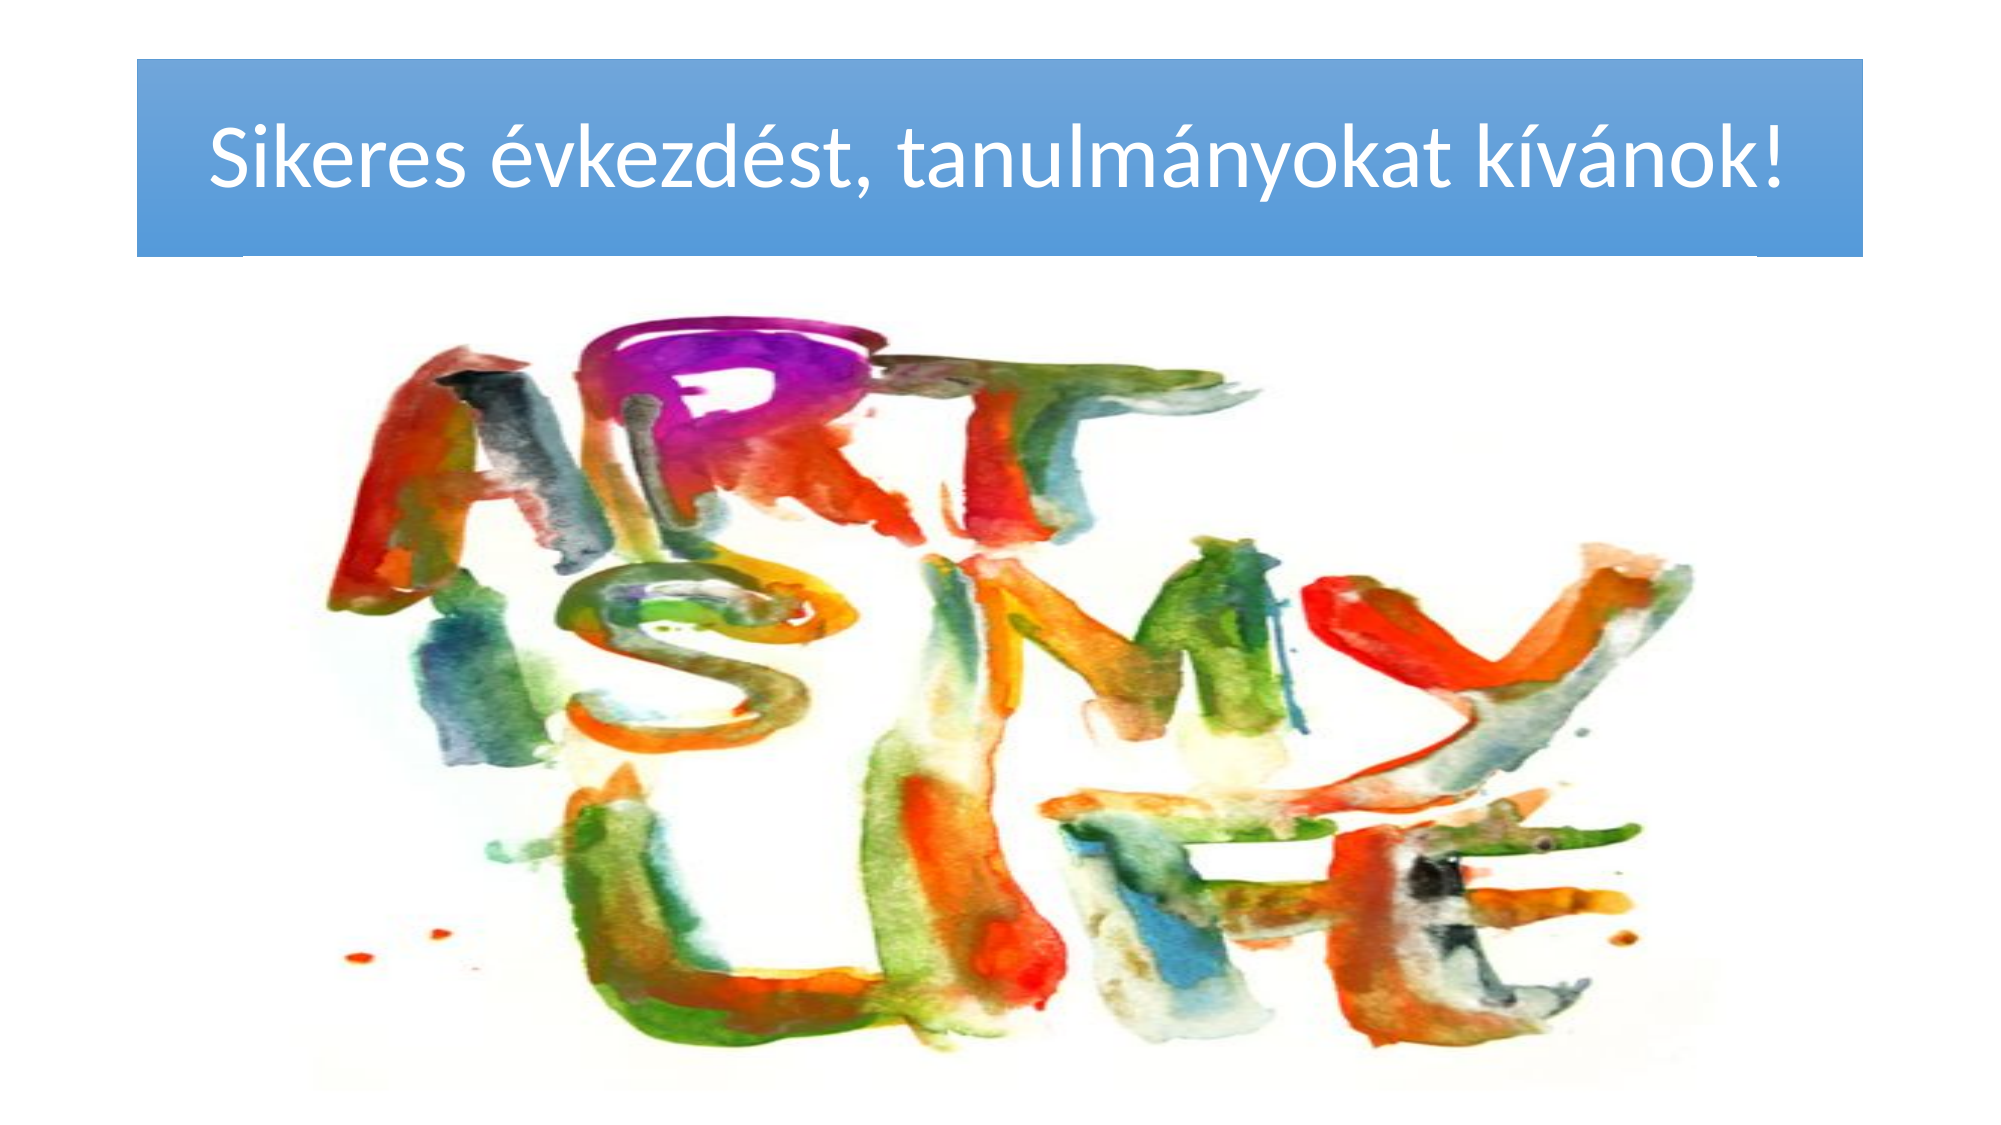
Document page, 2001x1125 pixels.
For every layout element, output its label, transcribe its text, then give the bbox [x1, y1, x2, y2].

picture [243, 256, 1757, 1114]
list Sikeres évkezdést, tanulmányokat kívánok! [137, 59, 1863, 257]
